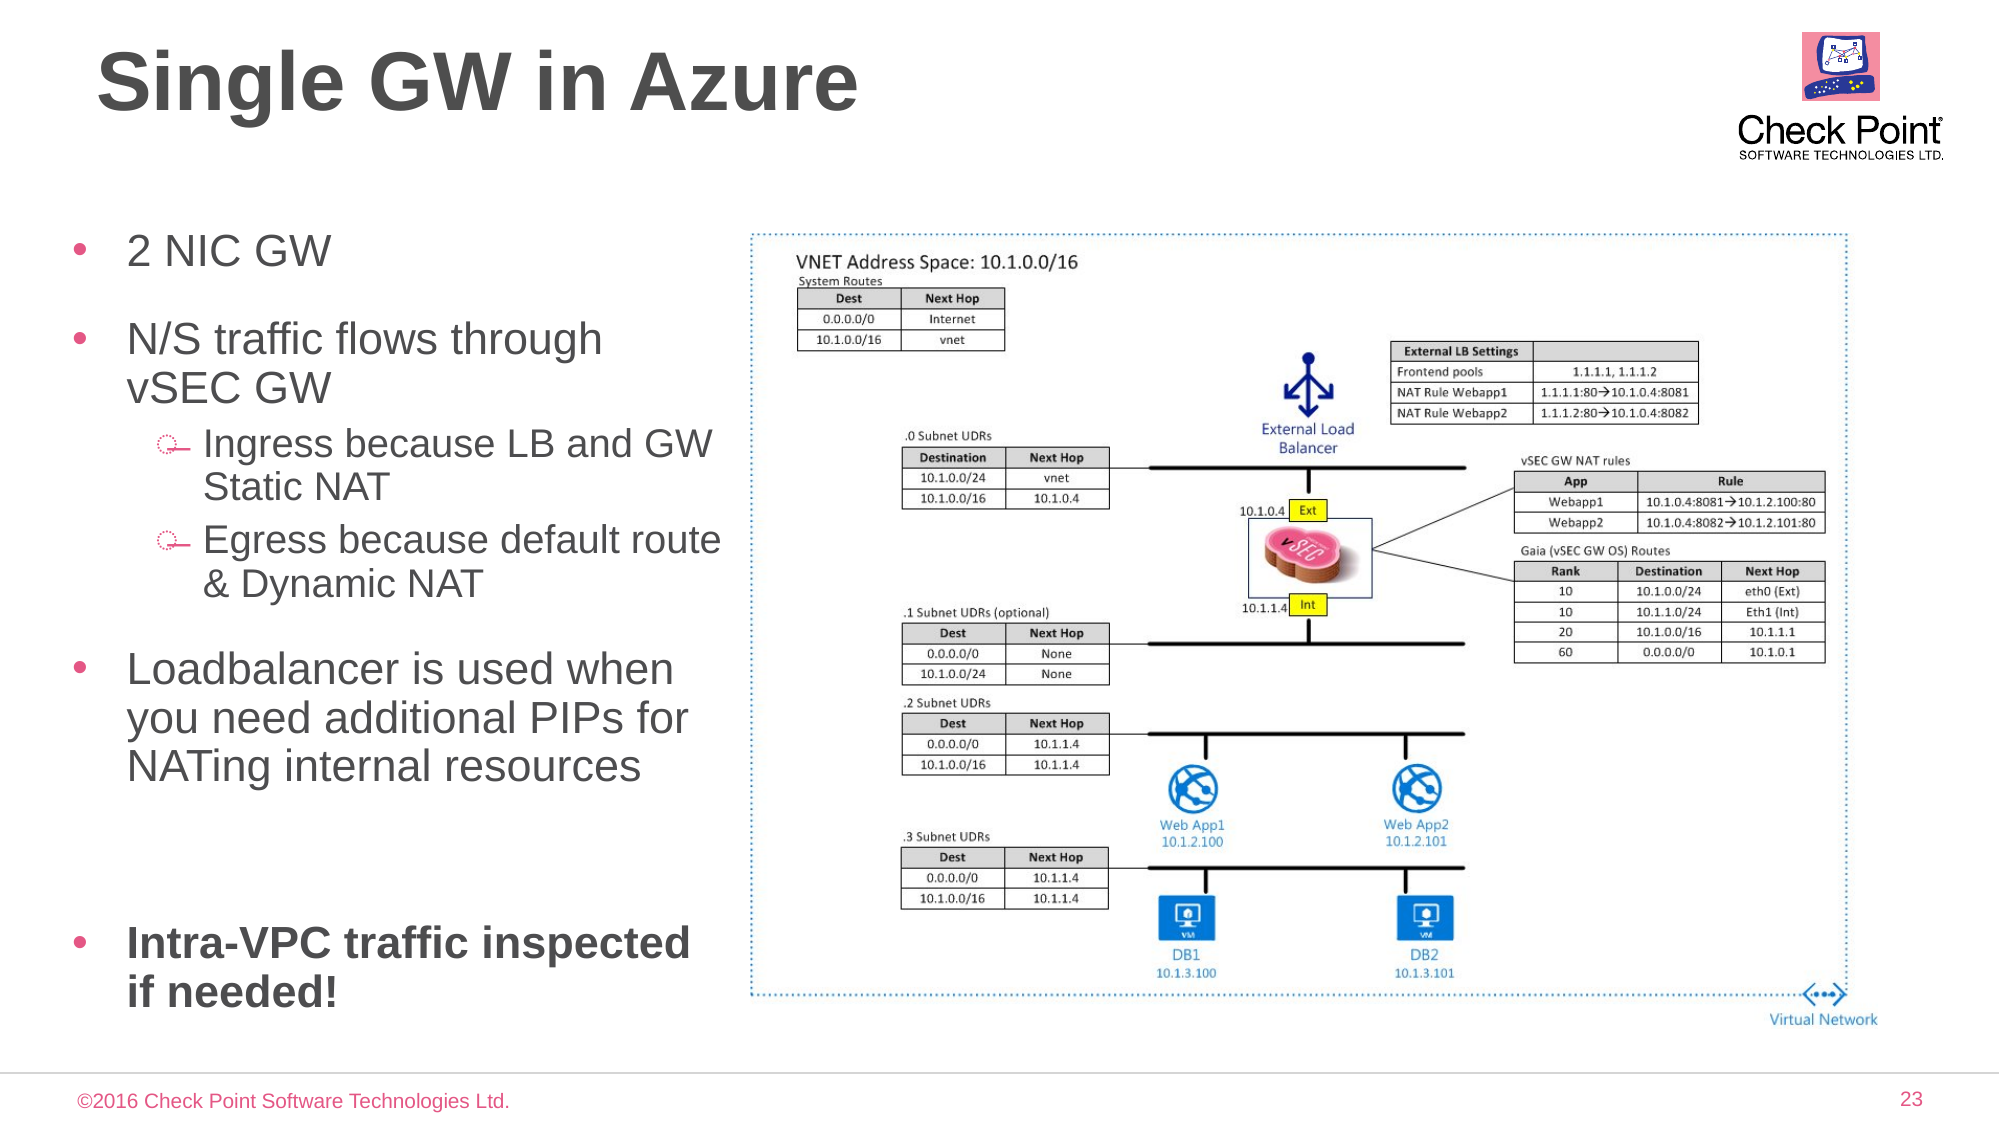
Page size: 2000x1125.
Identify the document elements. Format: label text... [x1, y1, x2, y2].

slide_number [99, 1042, 567, 1103]
title Single GW in Azure [76, 32, 1920, 183]
picture [749, 233, 1878, 1029]
list 2 NIC GW N/S traffic flows through vSEC GW Ingress because LB and GW Static NAT Egress because default route & Dynamic NAT Loadbalancer is used when you need additional PIPs for NATing internal resources Intra-VPC traffic inspected if needed! [52, 217, 744, 1039]
